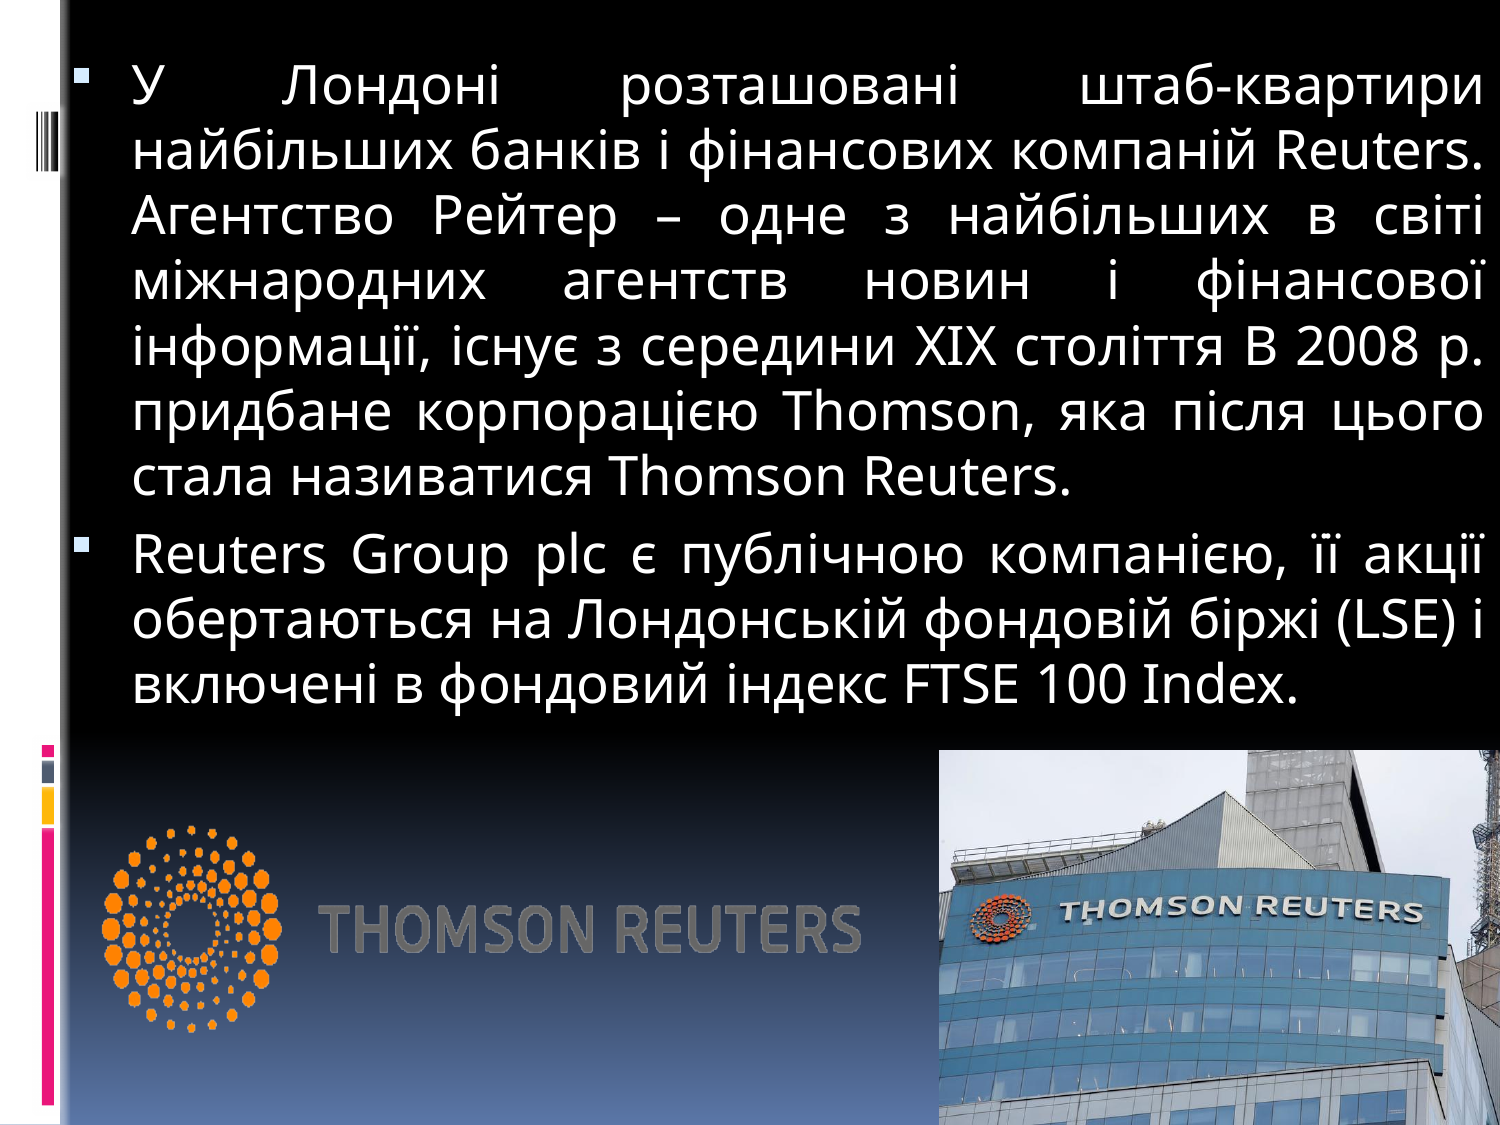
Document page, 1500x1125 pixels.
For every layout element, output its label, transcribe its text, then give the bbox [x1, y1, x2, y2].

picture [939, 750, 1500, 1125]
picture [26, 733, 938, 1125]
list У Лондоні розташовані штаб-квартири найбільших банків і фінансових компаній Reuters. Агентство Рейтер – одне з найбільших в світі міжнародних агентств новин і фінансової інформації, існує з середини XIX століття В 2008 р. придбане корпорацією Thomson, яка після цього стала називатися Thomson Reuters. Reuters Group plc є публічною компанією, її акції обертаються на Лондонській фондовій біржі (LSE) і включені в фондовий індекс FTSE 100 Index. [53, 42, 1500, 733]
